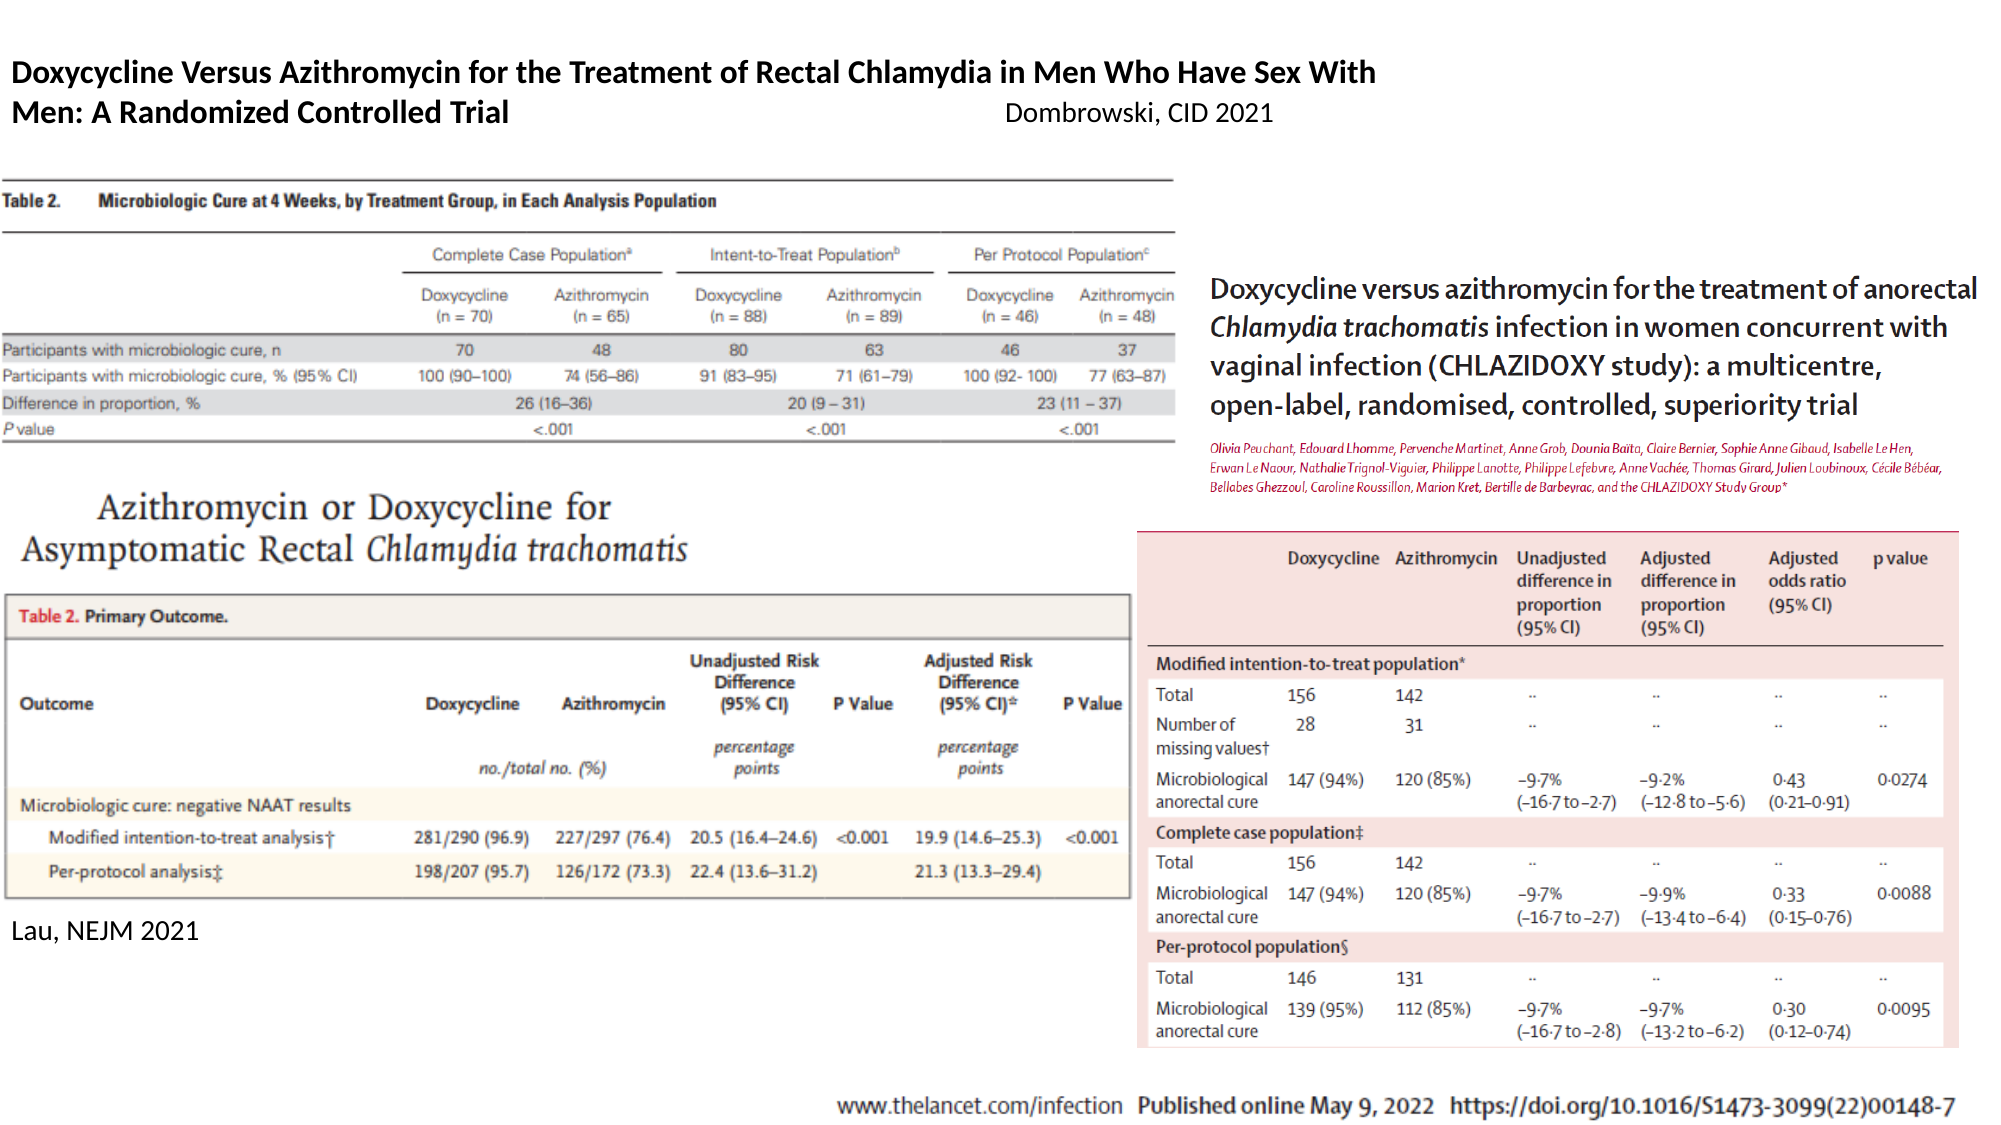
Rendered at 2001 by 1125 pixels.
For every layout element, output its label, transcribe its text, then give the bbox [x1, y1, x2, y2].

picture [0, 481, 1959, 1048]
text_box Lau, NEJM 2021 [0, 910, 297, 954]
text_box Dombrowski, CID 2021 [990, 85, 1416, 136]
picture [0, 159, 1182, 448]
picture [828, 1076, 1959, 1122]
picture [1205, 269, 1978, 493]
text_box Doxycycline Versus Azithromycin for the Treatment of Rectal Chlamydia in Men Who Have Sex With Men: A Randomized Controlled Trial [0, 43, 1472, 138]
